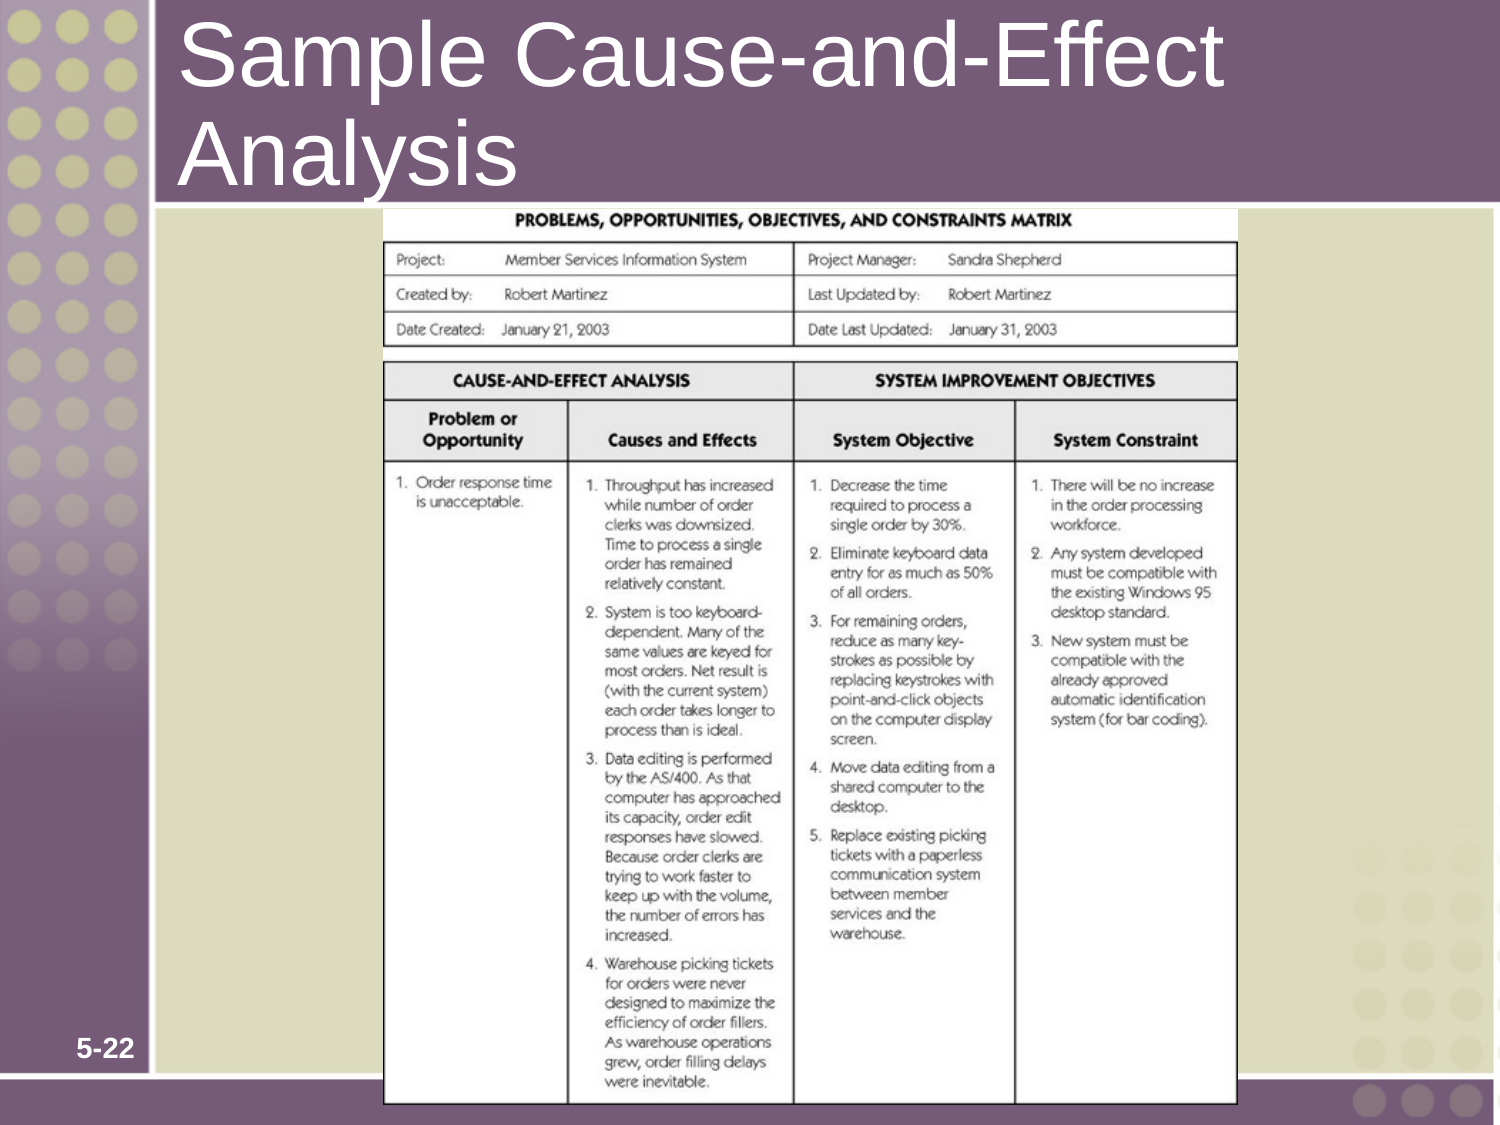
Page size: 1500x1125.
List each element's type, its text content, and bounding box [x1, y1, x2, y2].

title Sample Cause-and-Effect Analysis [162, 12, 1500, 200]
slide_number 5-22 [0, 1021, 151, 1101]
picture [0, 0, 1500, 1125]
